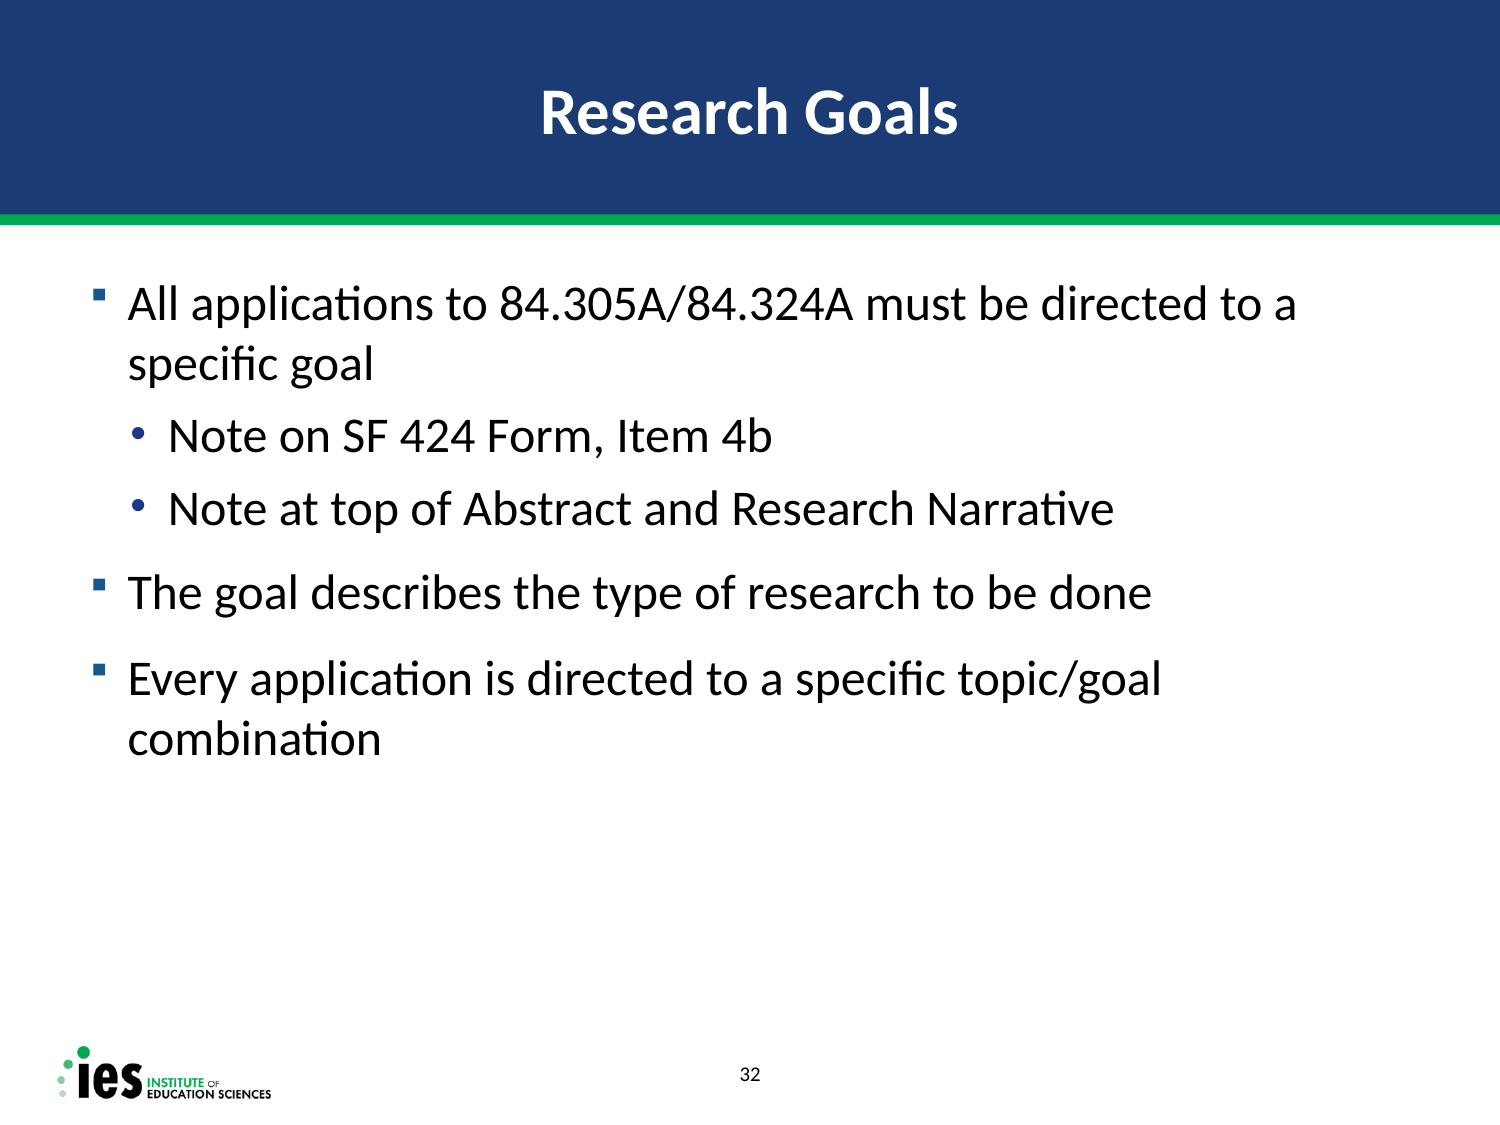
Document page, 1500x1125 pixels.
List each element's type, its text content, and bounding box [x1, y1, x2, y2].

text_box 32 [575, 1042, 925, 1103]
title Research Goals [0, 0, 1500, 225]
picture [57, 1045, 271, 1115]
list All applications to 84.305A/84.324A must be directed to a specific goal Note on SF 424 Form, Item 4b Note at top of Abstract and Research Narrative The goal describes the type of research to be done Every application is directed to a specific topic/goal combination [75, 262, 1425, 1063]
